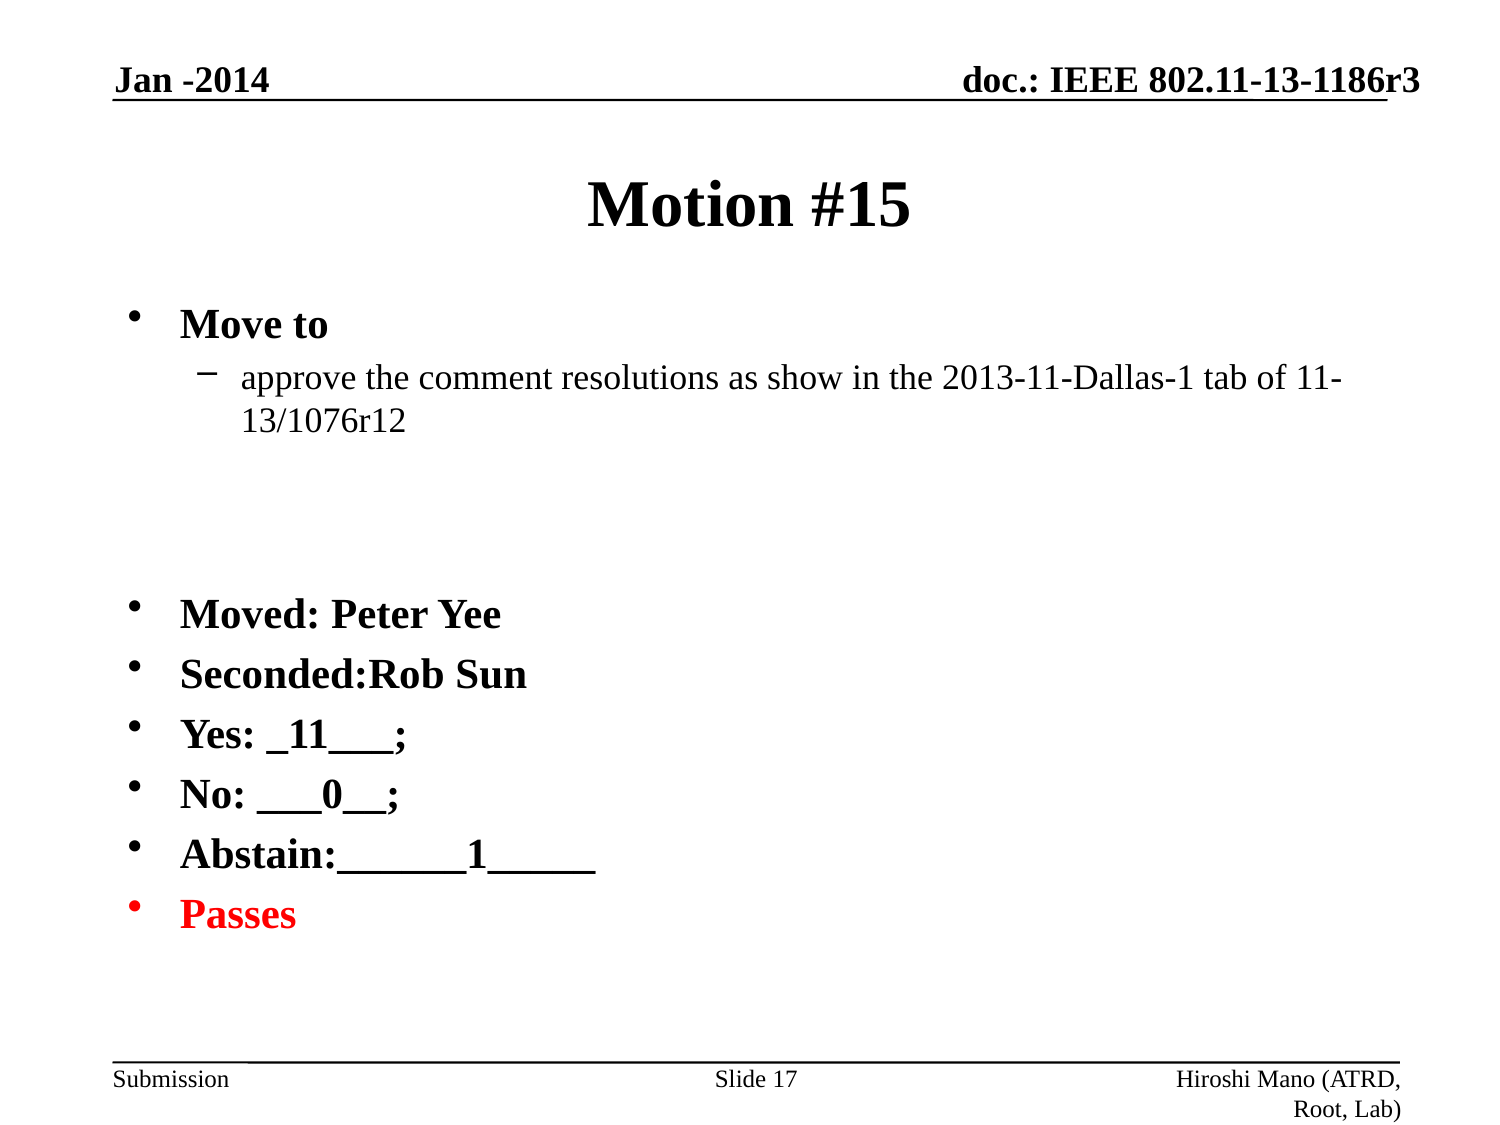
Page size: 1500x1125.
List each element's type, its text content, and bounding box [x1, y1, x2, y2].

slide_number Slide 17 [712, 1061, 800, 1093]
footer Hiroshi Mano (ATRD, Root, Lab) [1171, 1061, 1402, 1093]
title Motion #15 [112, 112, 1388, 287]
slide_number Jan -2014 [114, 54, 274, 101]
list Move to approve the comment resolutions as show in the 2013-11-Dallas-1 tab of 11-13/1076r12 Moved: Peter Yee Seconded:Rob Sun Yes: _11___; No: ___0__; Abstain:______1_____ Passes [112, 287, 1388, 1001]
